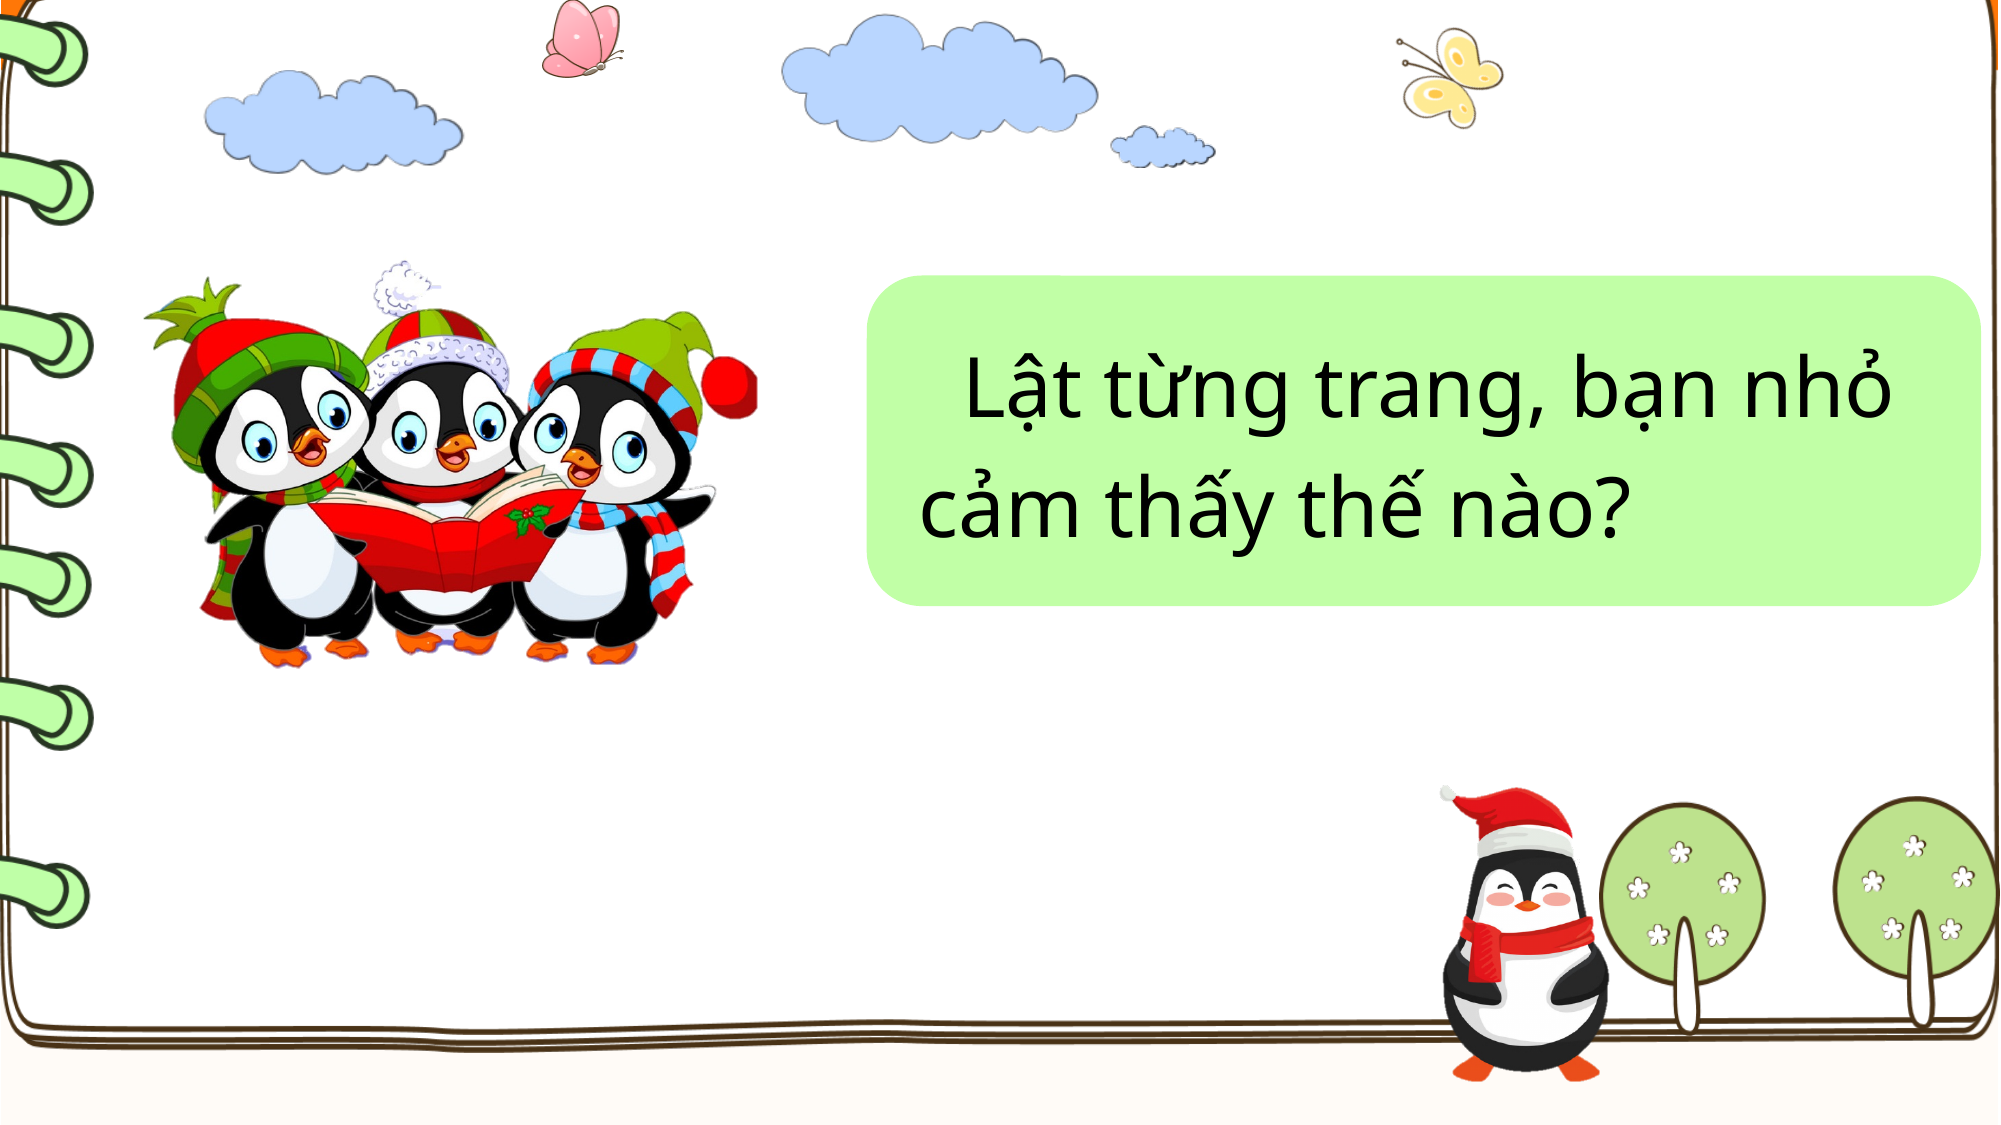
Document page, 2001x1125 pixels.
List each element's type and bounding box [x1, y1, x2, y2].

picture [1, 783, 1998, 1125]
text_box [0, 0, 2000, 1053]
picture [143, 251, 761, 669]
